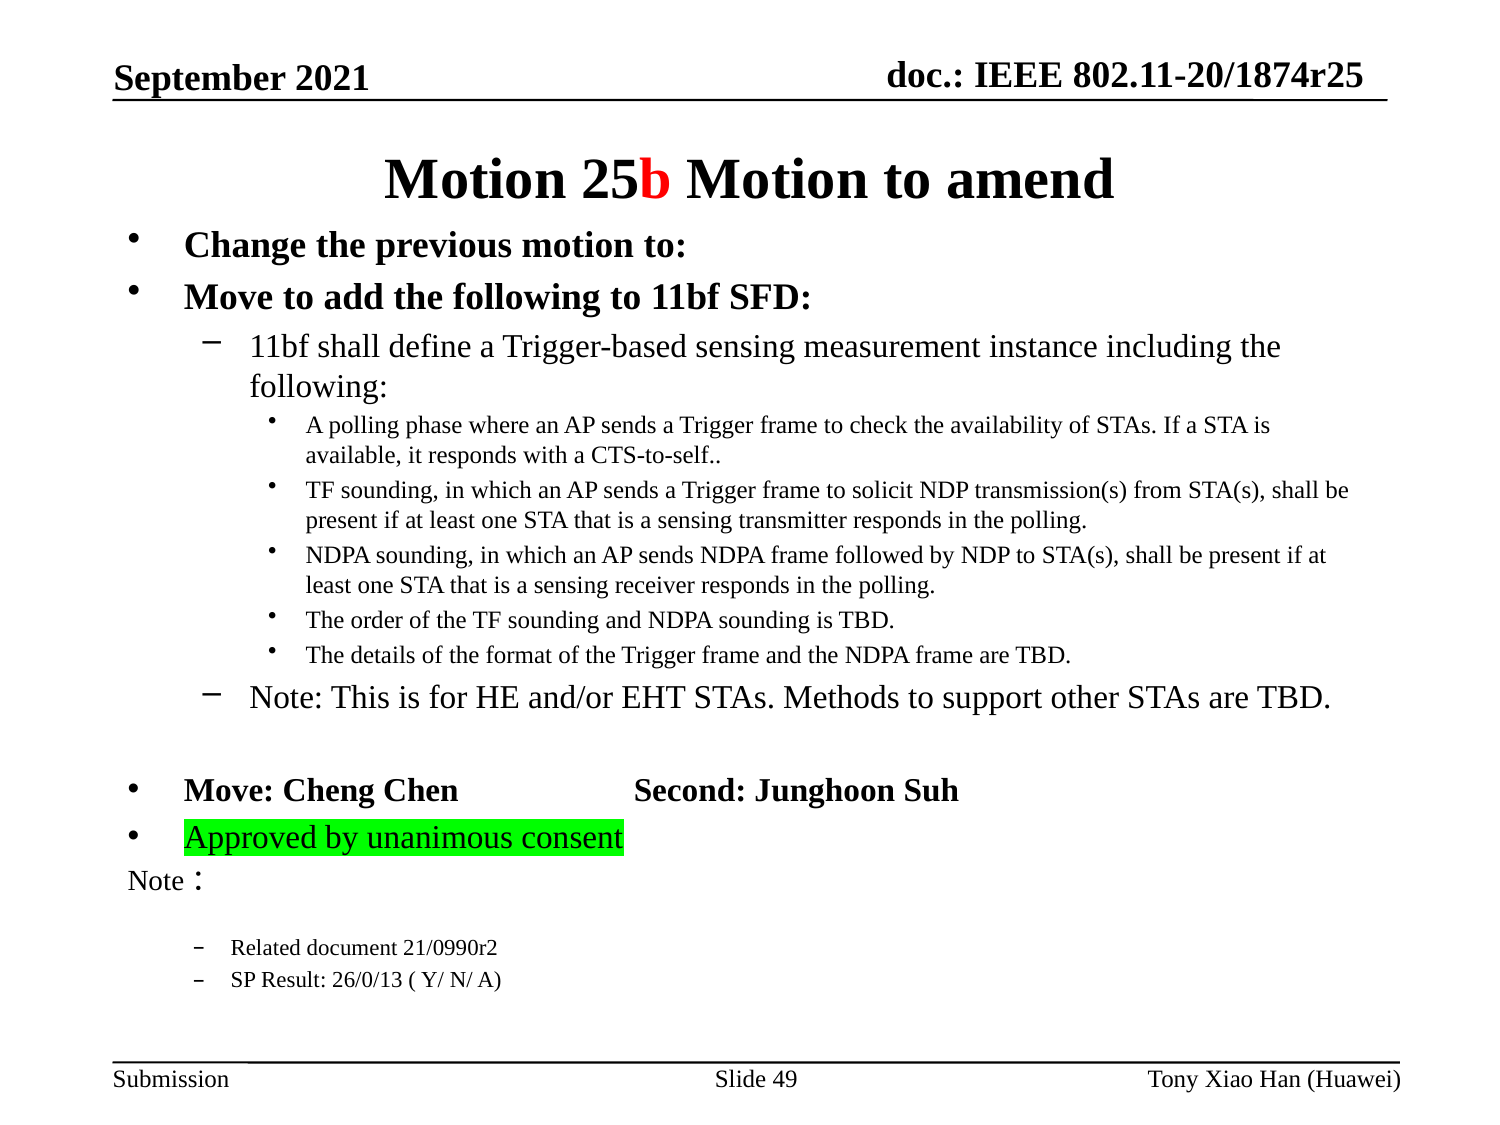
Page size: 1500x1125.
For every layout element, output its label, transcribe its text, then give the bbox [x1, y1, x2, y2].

text_box Change the previous motion to: Move to add the following to 11bf SFD: 11bf shall define a Trigger-based sensing measurement instance including the following: A polling phase where an AP sends a Trigger frame to check the availability of STAs. If a STA is available, it responds with a CTS-to-self.. TF sounding, in which an AP sends a Trigger frame to solicit NDP transmission(s) from STA(s), shall be present if at least one STA that is a sensing transmitter responds in the polling. NDPA sounding, in which an AP sends NDPA frame followed by NDP to STA(s), shall be present if at least one STA that is a sensing receiver responds in the polling. The order of the TF sounding and NDPA sounding is TBD. The details of the format of the Trigger frame and the NDPA frame are TBD. Note: This is for HE and/or EHT STAs. Methods to support other STAs are TBD. Move: Cheng Chen Second: Junghoon Suh Approved by unanimous consent Note： Related document 21/0990r2 SP Result: 26/0/13 ( Y/ N/ A) [112, 212, 1388, 875]
text_box Motion 25b Motion to amend [112, 87, 1388, 212]
slide_number Slide 49 [712, 1061, 800, 1093]
footer Tony Xiao Han (Huawei) [999, 1061, 1402, 1093]
